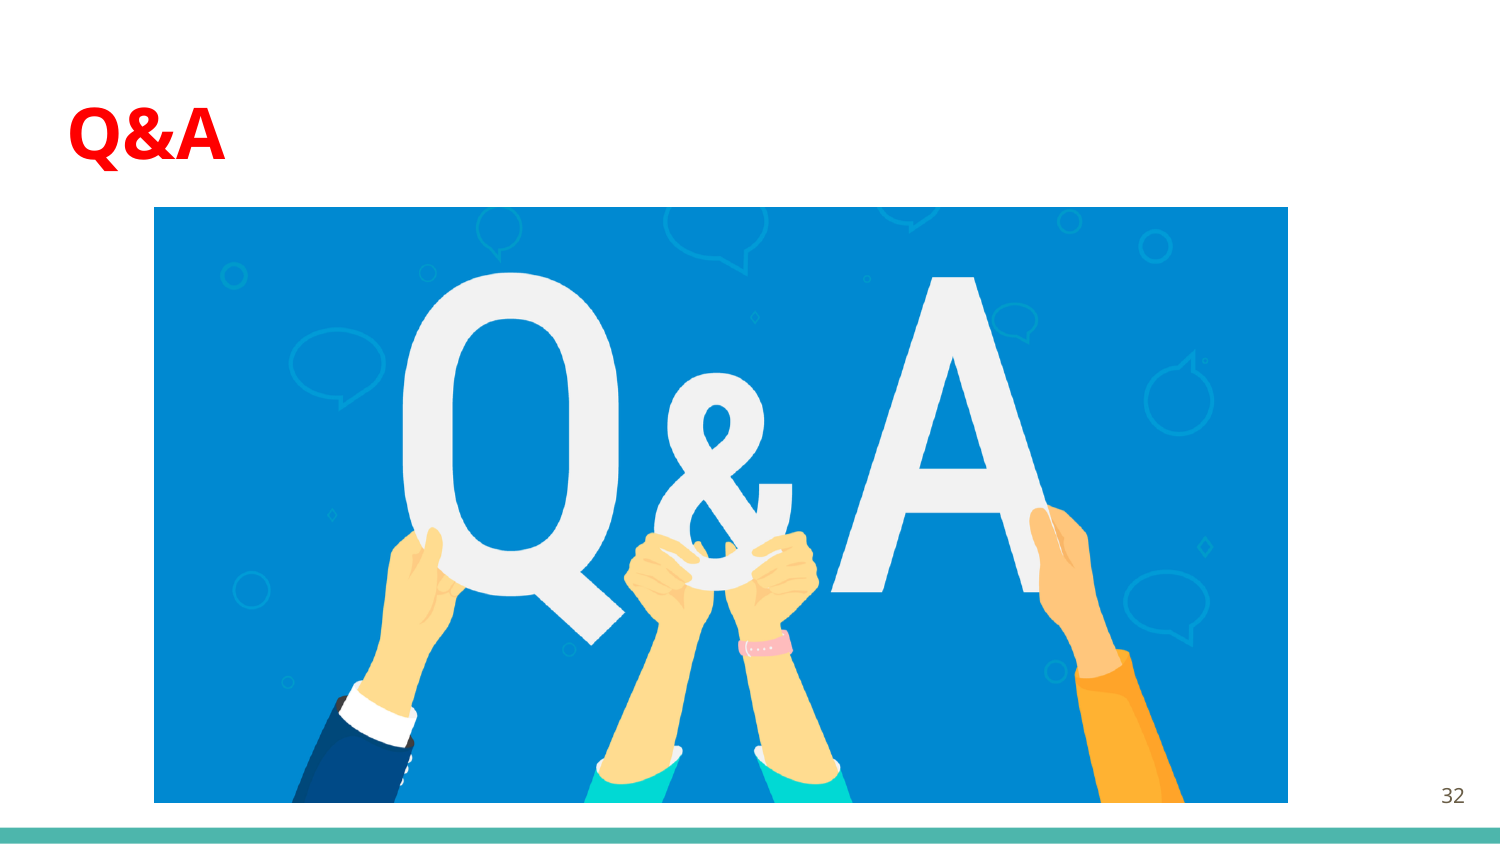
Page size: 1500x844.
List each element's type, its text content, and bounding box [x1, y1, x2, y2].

picture [832, 278, 1184, 803]
picture [293, 272, 624, 803]
picture [585, 372, 851, 803]
slide_number ‹#› [1389, 764, 1480, 830]
title Q&A [51, 72, 1449, 189]
